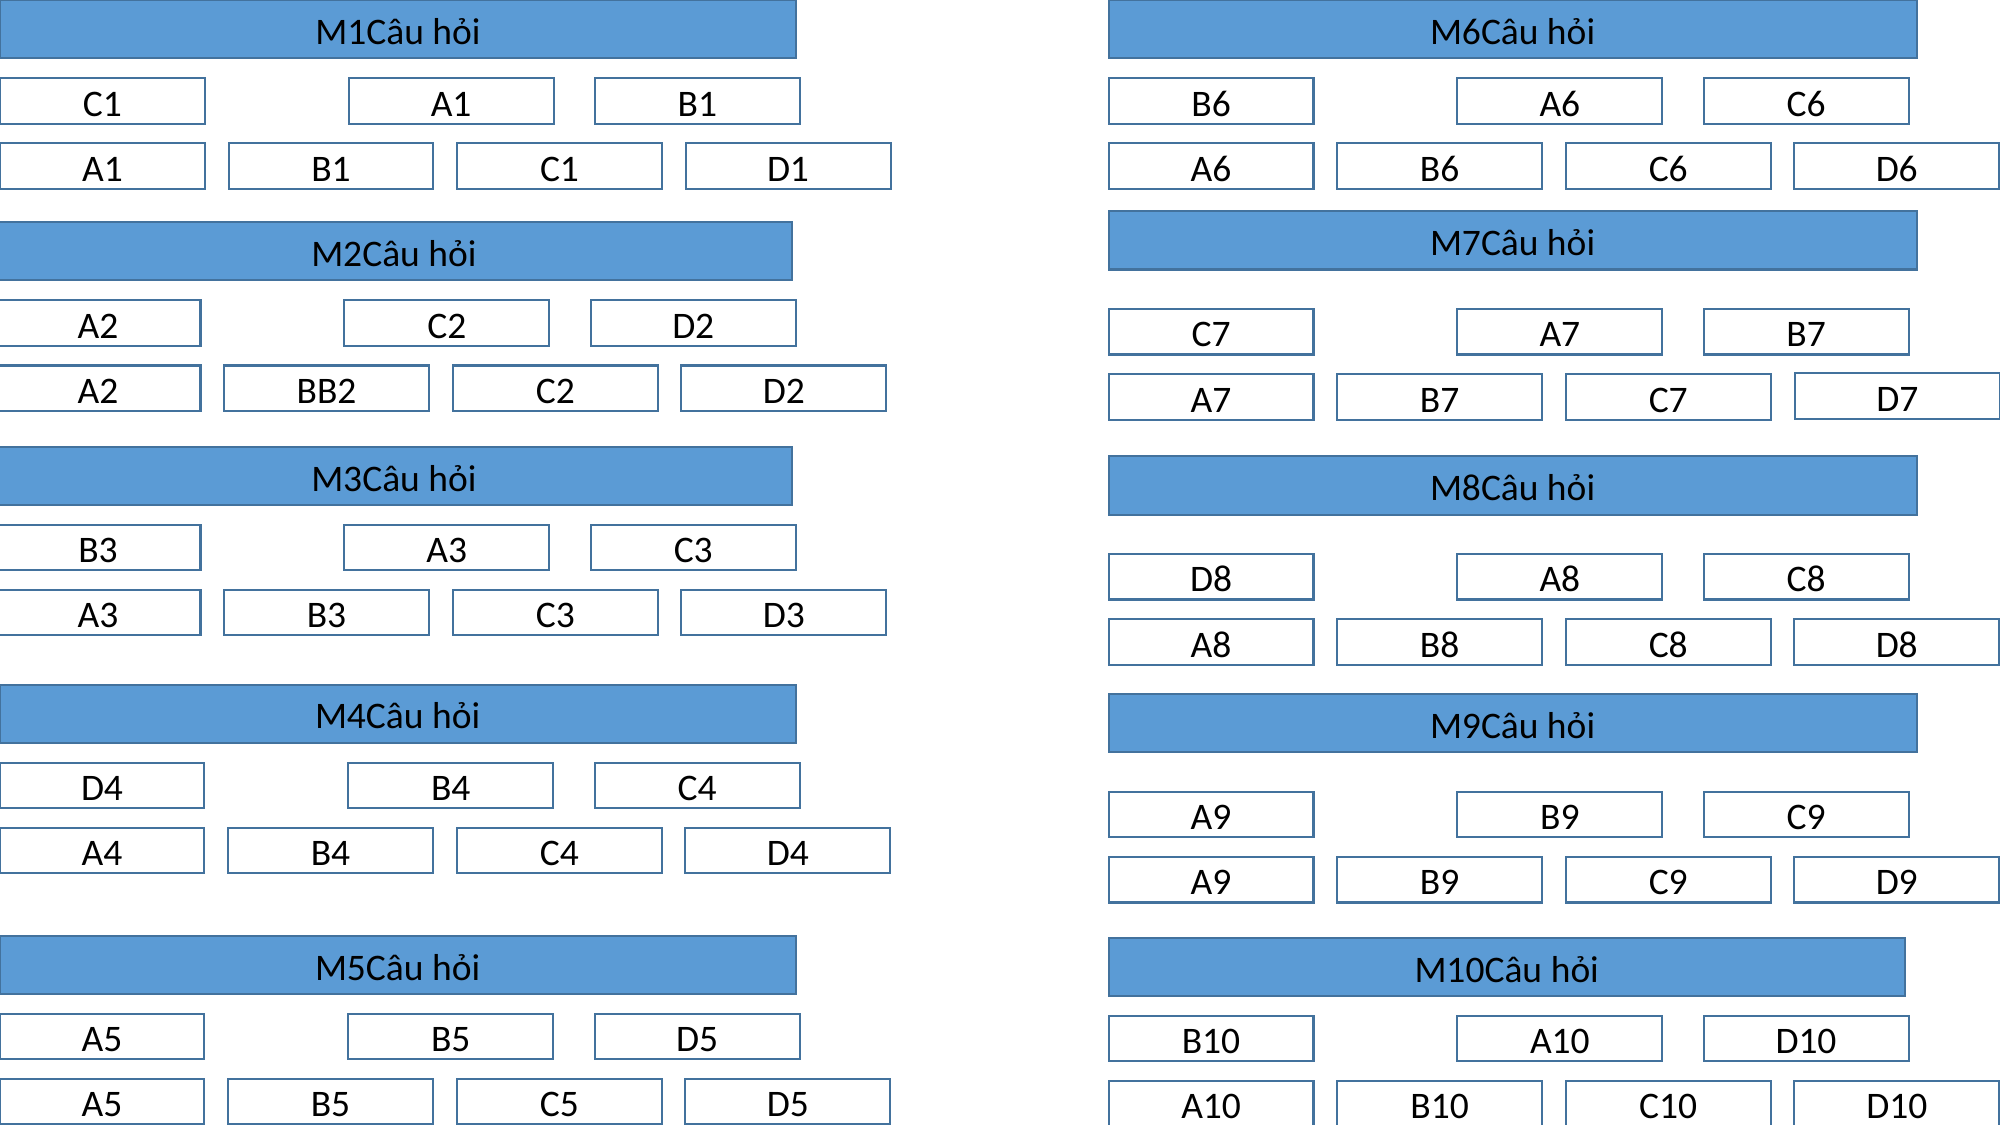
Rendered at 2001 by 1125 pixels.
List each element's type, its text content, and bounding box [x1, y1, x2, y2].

text_box C4 [456, 827, 663, 874]
text_box C5 [456, 1078, 663, 1125]
text_box C8 [1565, 618, 1772, 666]
text_box A5 [0, 1078, 205, 1125]
text_box A10 [1456, 1015, 1663, 1062]
text_box C10 [1565, 1080, 1772, 1125]
text_box M2Câu hỏi [0, 221, 793, 281]
text_box B9 [1336, 856, 1543, 904]
text_box B6 [1336, 142, 1543, 190]
text_box A6 [1456, 77, 1663, 125]
text_box D9 [1793, 856, 2000, 904]
text_box C2 [452, 364, 659, 412]
text_box A6 [1108, 142, 1315, 190]
text_box M9Câu hỏi [1108, 693, 1918, 753]
text_box D5 [594, 1013, 801, 1060]
text_box C4 [594, 762, 801, 809]
text_box B5 [347, 1013, 554, 1060]
text_box D4 [0, 762, 205, 809]
text_box D8 [1108, 553, 1315, 601]
text_box B7 [1336, 373, 1543, 421]
text_box C3 [452, 589, 659, 636]
text_box D6 [1793, 142, 2000, 190]
text_box C1 [0, 77, 206, 125]
text_box D3 [680, 589, 887, 636]
text_box D5 [684, 1078, 891, 1125]
text_box A2 [0, 299, 202, 347]
text_box A9 [1108, 791, 1315, 838]
text_box B6 [1108, 77, 1315, 125]
text_box B5 [227, 1078, 434, 1125]
text_box B4 [227, 827, 434, 874]
text_box C1 [456, 142, 663, 190]
text_box C6 [1703, 77, 1910, 125]
text_box M6Câu hỏi [1108, 0, 1918, 59]
text_box A3 [0, 589, 202, 636]
text_box A7 [1456, 308, 1663, 356]
text_box C7 [1108, 308, 1315, 356]
text_box M1Câu hỏi [0, 0, 797, 59]
text_box C8 [1703, 553, 1910, 601]
text_box B10 [1336, 1080, 1543, 1125]
text_box BB2 [223, 364, 430, 412]
text_box B8 [1336, 618, 1543, 666]
text_box D1 [685, 142, 892, 190]
text_box D4 [684, 827, 891, 874]
text_box A8 [1456, 553, 1663, 601]
text_box M4Câu hỏi [0, 684, 797, 744]
text_box M10Câu hỏi [1108, 937, 1906, 997]
text_box B3 [0, 524, 202, 571]
text_box B7 [1703, 308, 1910, 356]
text_box B1 [228, 142, 434, 190]
text_box M5Câu hỏi [0, 935, 797, 995]
text_box M3Câu hỏi [0, 446, 793, 506]
text_box A5 [0, 1013, 205, 1060]
text_box A4 [0, 827, 205, 874]
text_box C2 [343, 299, 550, 347]
text_box D2 [590, 299, 797, 347]
text_box A10 [1108, 1080, 1315, 1125]
text_box C6 [1565, 142, 1772, 190]
text_box A8 [1108, 618, 1315, 666]
text_box B10 [1108, 1015, 1315, 1062]
text_box B4 [347, 762, 554, 809]
text_box C7 [1565, 373, 1772, 421]
text_box C3 [590, 524, 797, 571]
text_box A1 [348, 77, 555, 125]
text_box A1 [0, 142, 206, 190]
text_box M7Câu hỏi [1108, 210, 1918, 271]
text_box D7 [1794, 372, 2000, 420]
text_box A7 [1108, 373, 1315, 421]
text_box A9 [1108, 856, 1315, 904]
text_box B3 [223, 589, 430, 636]
text_box D8 [1793, 618, 2000, 666]
text_box D10 [1703, 1015, 1910, 1062]
text_box B9 [1456, 791, 1663, 838]
text_box A2 [0, 364, 202, 412]
text_box C9 [1703, 791, 1910, 838]
text_box B1 [594, 77, 801, 125]
text_box D2 [680, 364, 887, 412]
text_box A3 [343, 524, 550, 571]
text_box M8Câu hỏi [1108, 455, 1918, 516]
text_box C9 [1565, 856, 1772, 904]
text_box D10 [1793, 1080, 2000, 1125]
